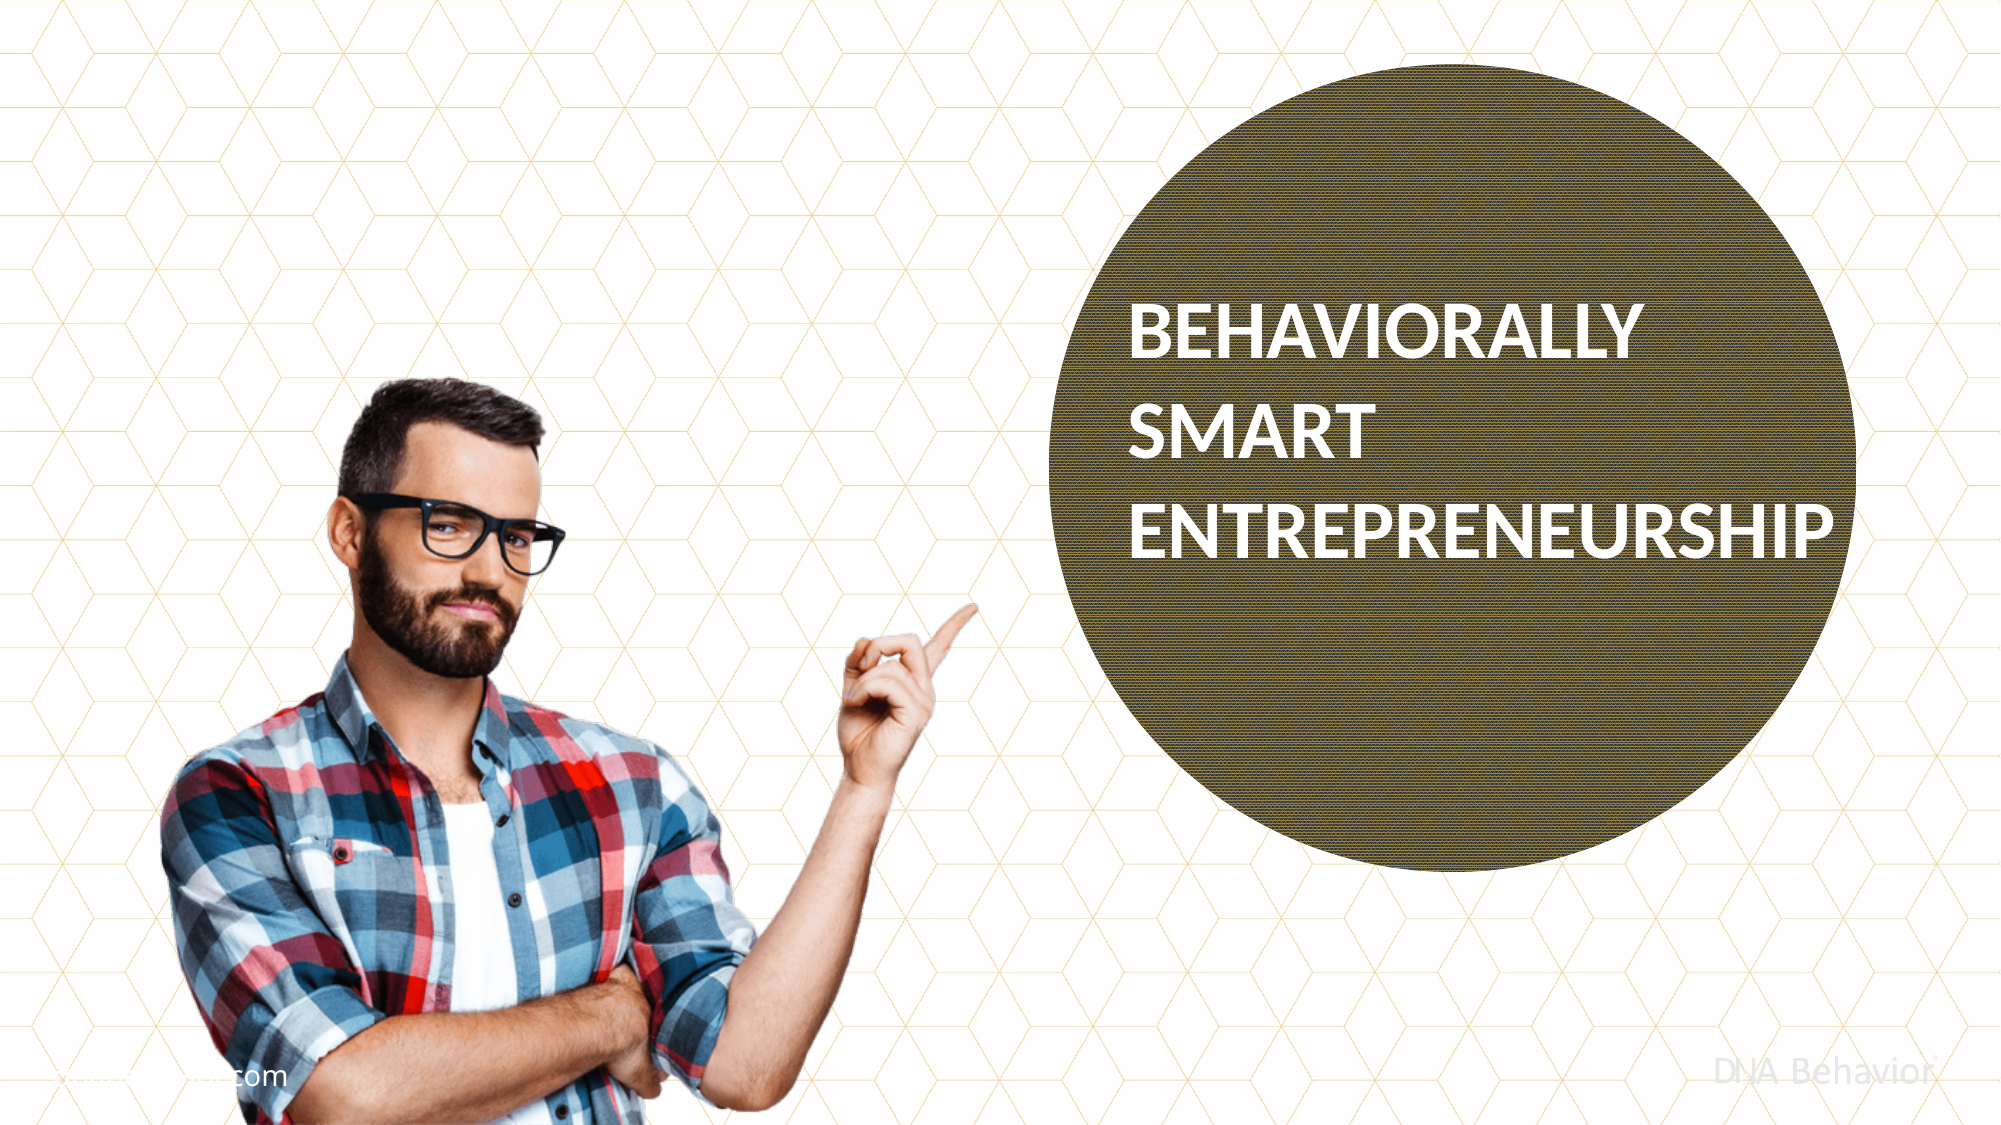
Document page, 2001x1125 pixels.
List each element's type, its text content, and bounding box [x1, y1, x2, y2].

text_box BEHAVIORALLY SMART ENTREPRENEURSHIP [1112, 267, 1857, 583]
text_box dnabehavior.com [38, 1042, 159, 1100]
text_box [1047, 63, 1841, 874]
picture [159, 374, 980, 1125]
picture [1685, 1027, 1962, 1114]
